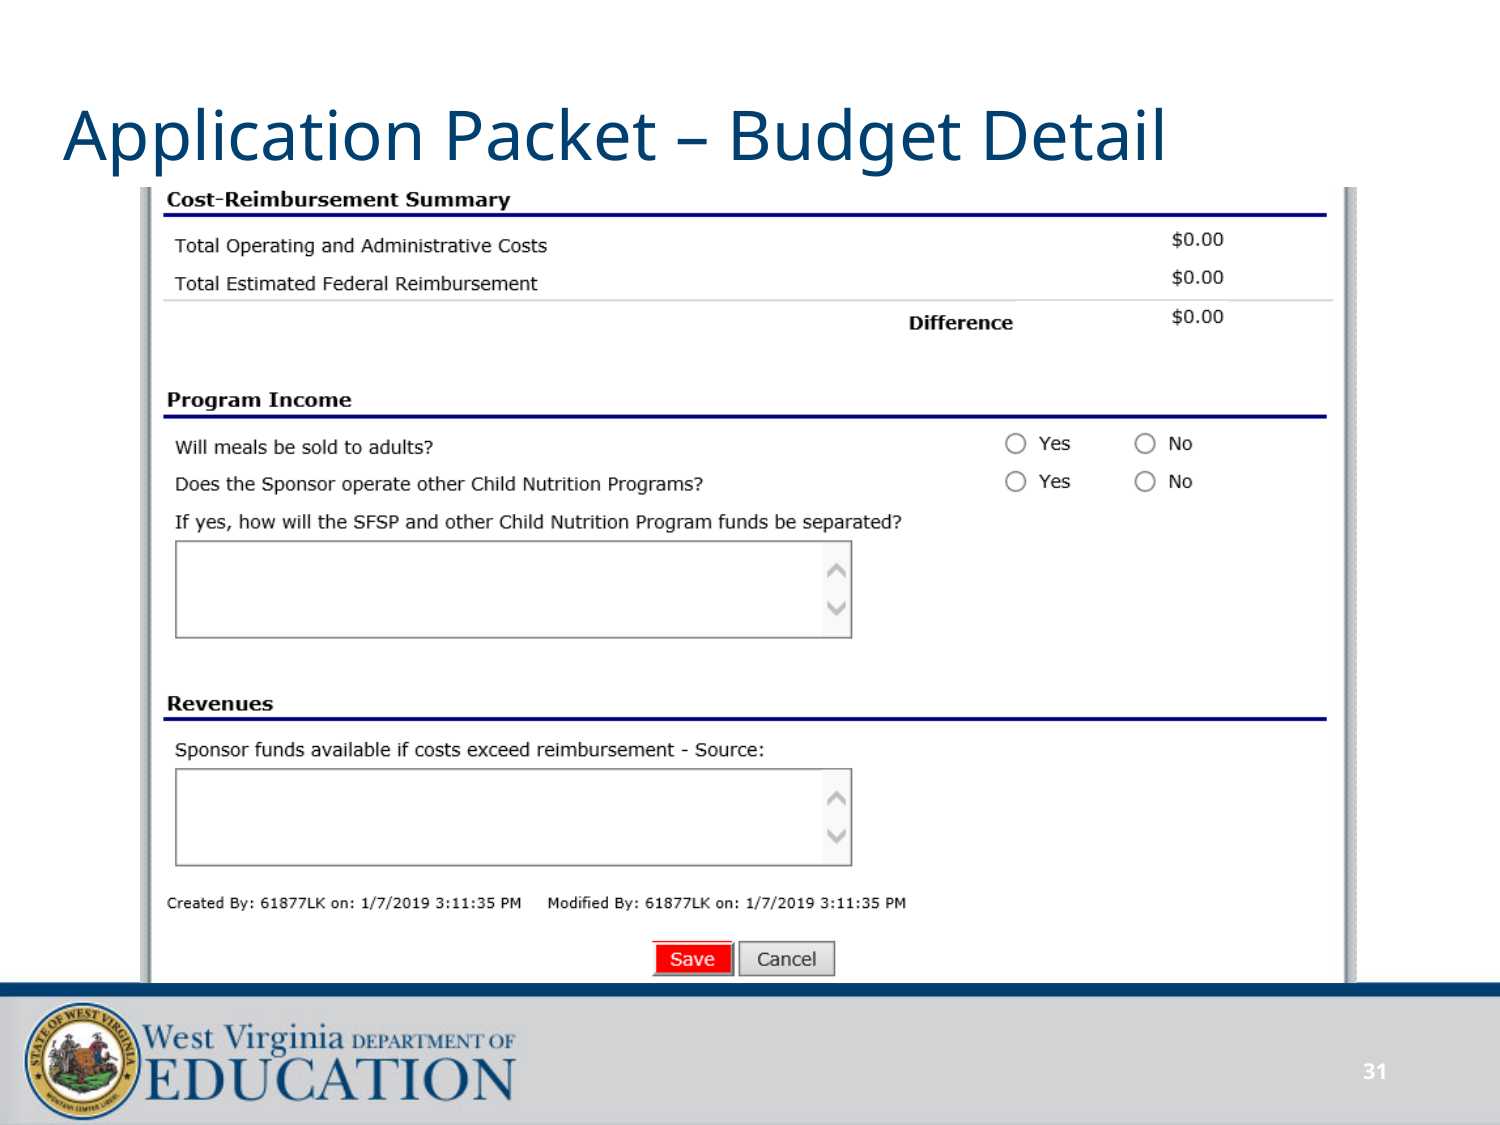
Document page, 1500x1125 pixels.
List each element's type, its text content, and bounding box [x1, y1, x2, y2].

title Application Packet – Budget Detail [49, 23, 1448, 254]
picture [0, 0, 1500, 1125]
slide_number 31 [1303, 1042, 1448, 1103]
